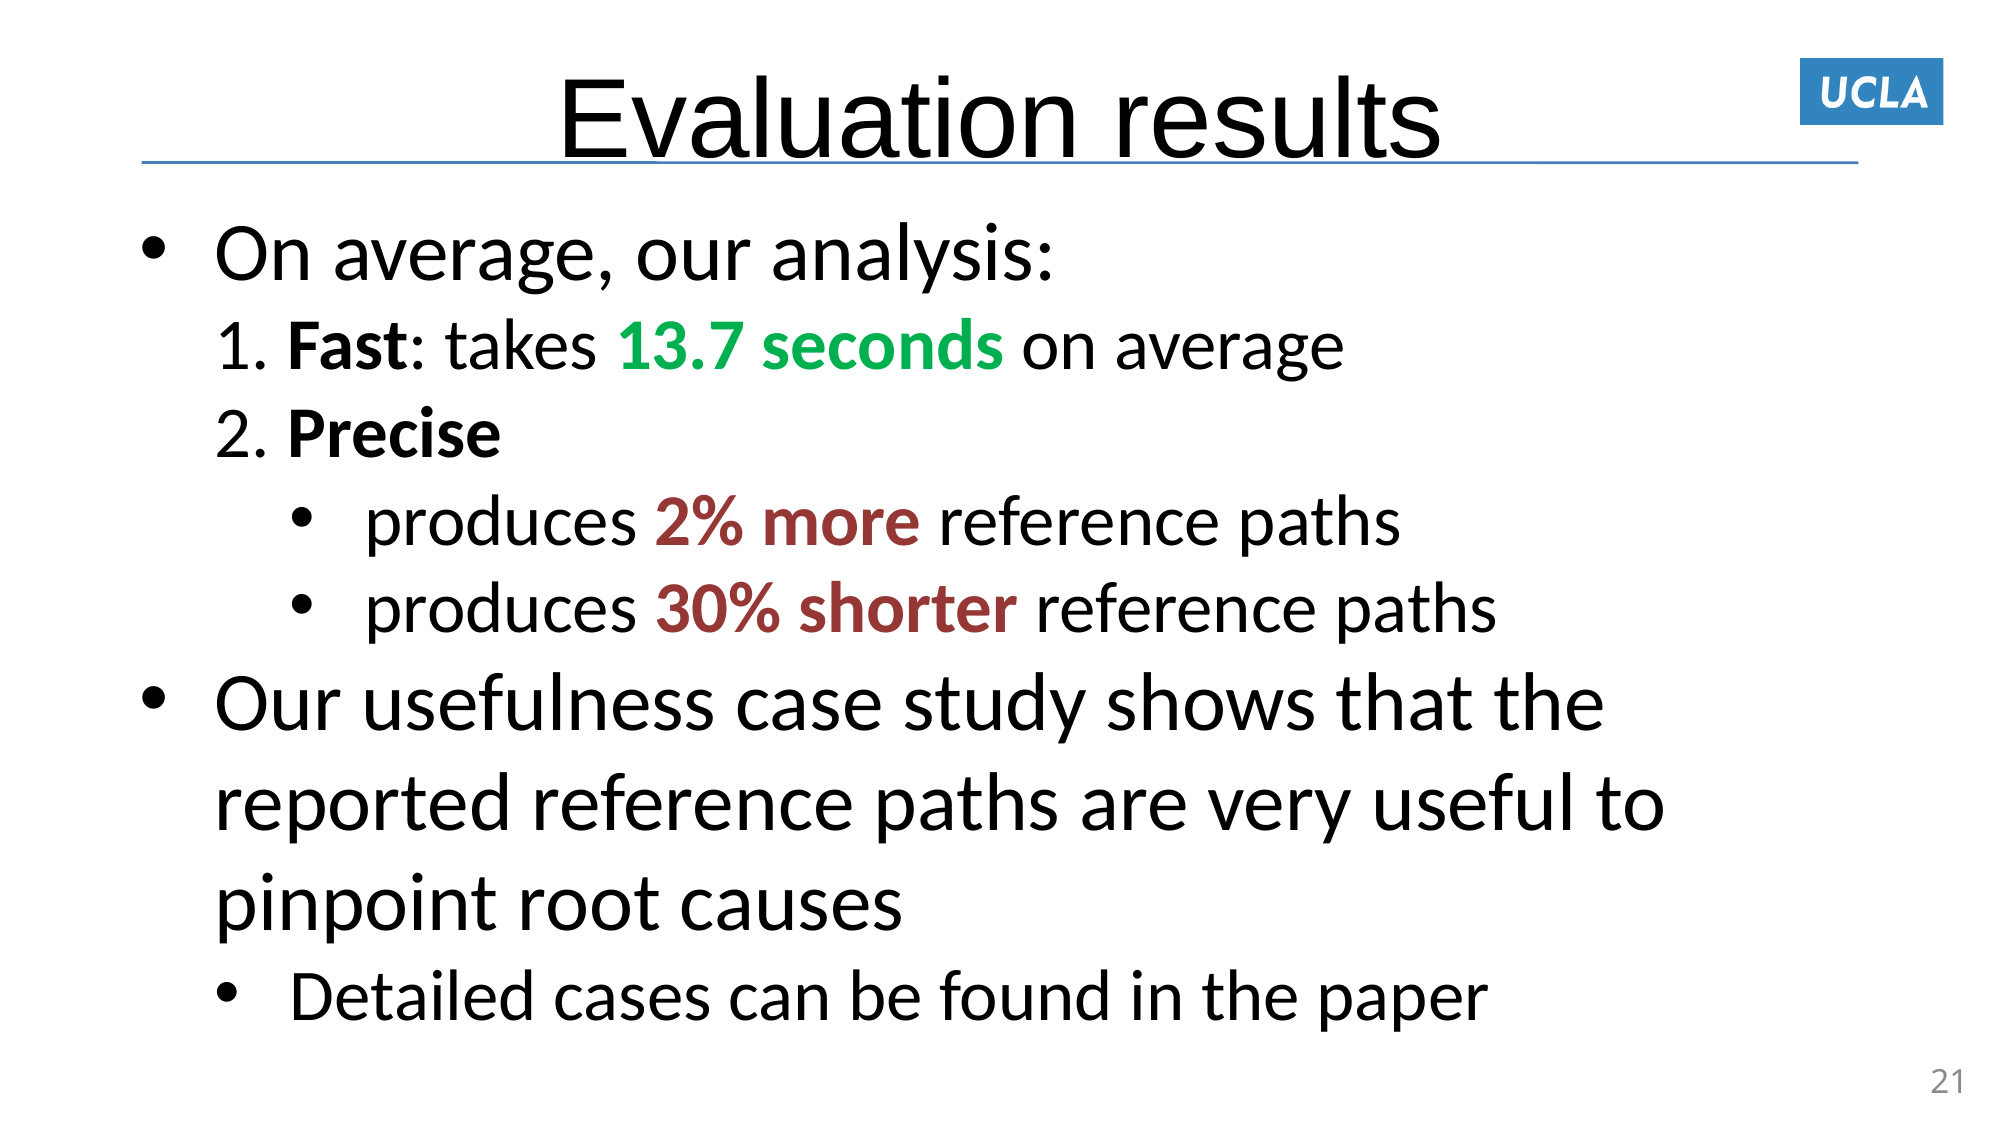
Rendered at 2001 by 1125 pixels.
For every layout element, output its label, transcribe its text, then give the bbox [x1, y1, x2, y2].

slide_number 21 [1900, 1052, 1984, 1113]
title Evaluation results [99, 37, 1900, 188]
text_box On average, our analysis: Fast: takes 13.7 seconds on average Precise produces 2% more reference paths produces 30% shorter reference paths Our usefulness case study shows that the reported reference paths are very useful to pinpoint root causes Detailed cases can be found in the paper [125, 189, 1900, 1125]
